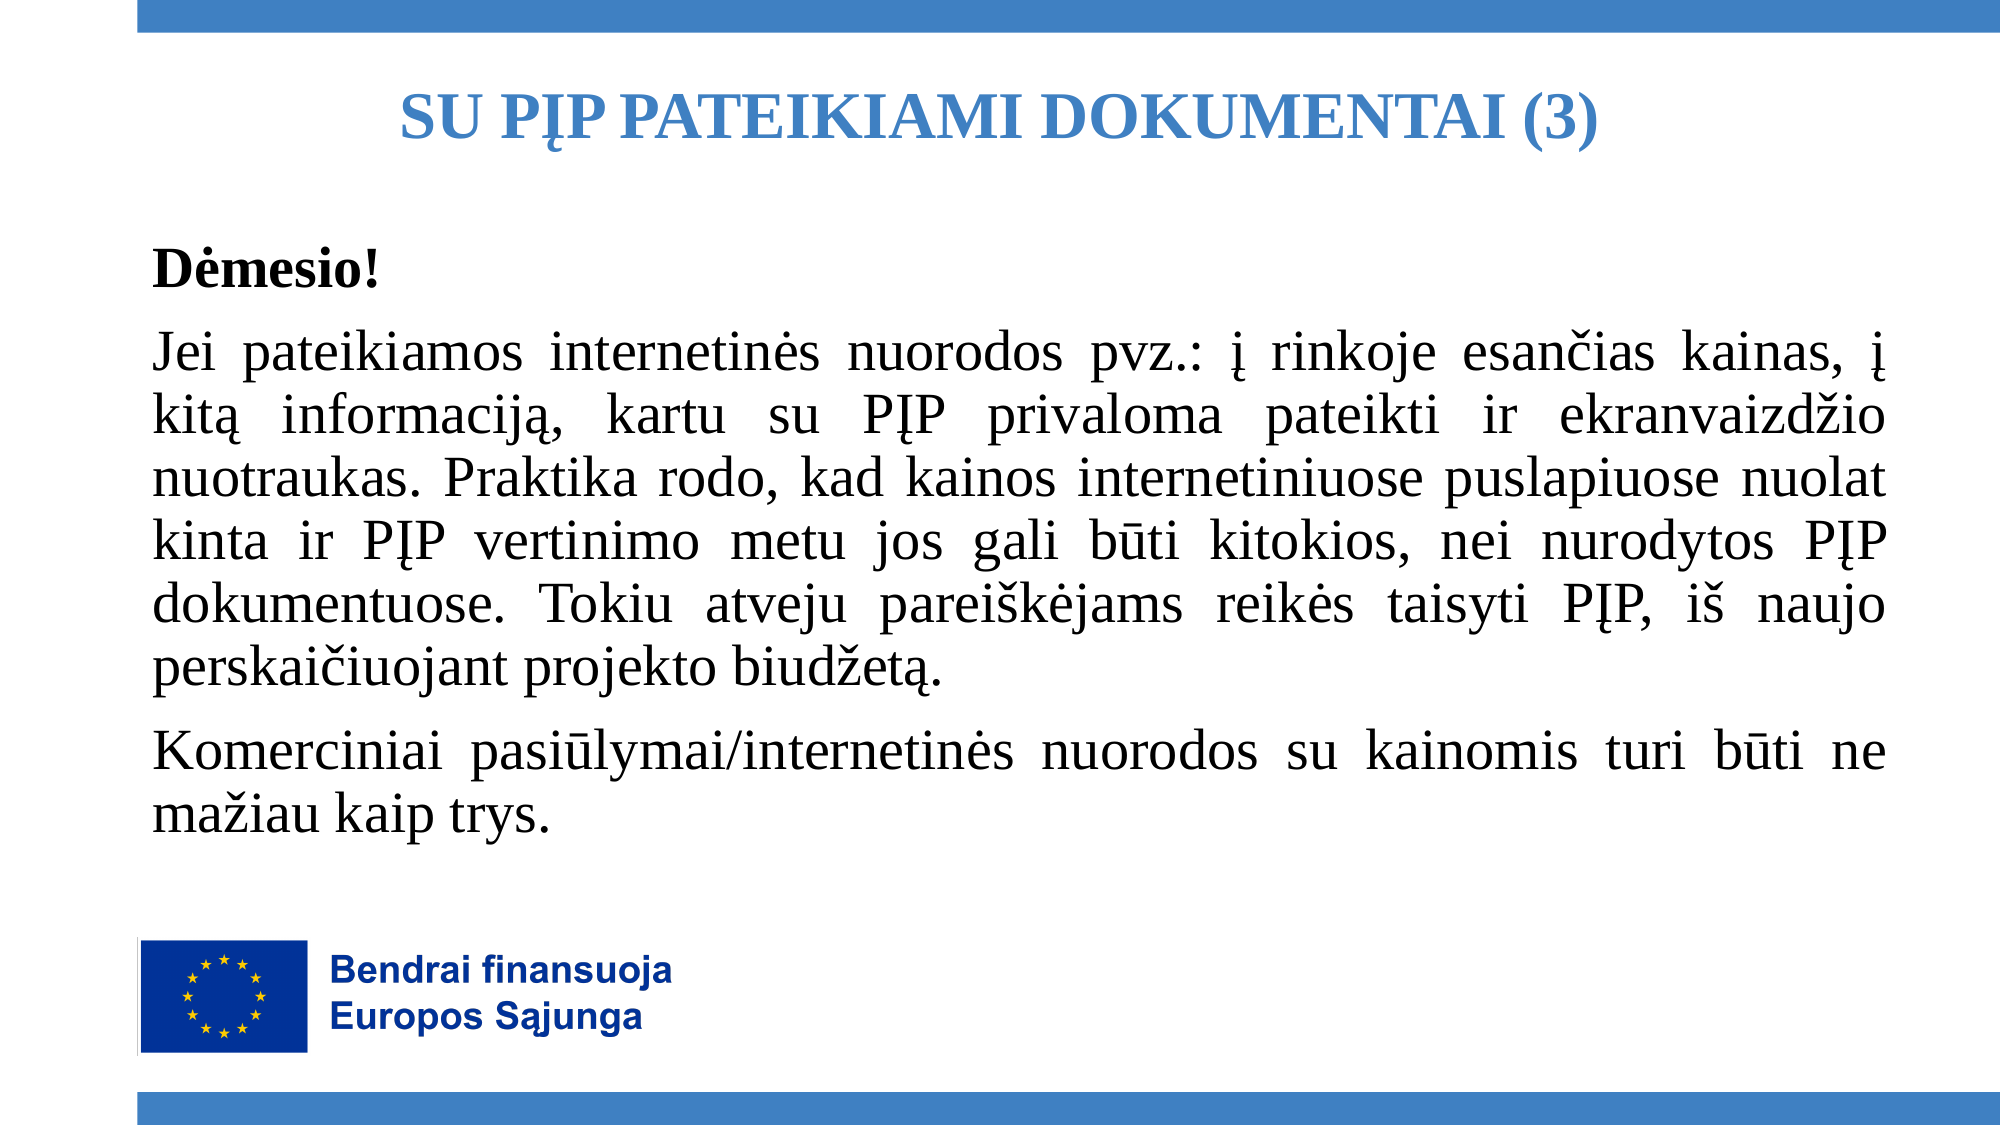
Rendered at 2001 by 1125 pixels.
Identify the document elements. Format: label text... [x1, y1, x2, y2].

title SU PĮP PATEIKIAMI DOKUMENTAI (3) [137, 59, 1863, 173]
picture [137, 937, 672, 1056]
list Dėmesio! Jei pateikiamos internetinės nuorodos pvz.: į rinkoje esančias kainas, į kitą informaciją, kartu su PĮP privaloma pateikti ir ekranvaizdžio nuotraukas. Praktika rodo, kad kainos internetiniuose puslapiuose nuolat kinta ir PĮP vertinimo metu jos gali būti kitokios, nei nurodytos PĮP dokumentuose. Tokiu atveju pareiškėjams reikės taisyti PĮP, iš naujo perskaičiuojant projekto biudžetą. Komerciniai pasiūlymai/internetinės nuorodos su kainomis turi būti ne mažiau kaip trys. [137, 173, 1904, 922]
